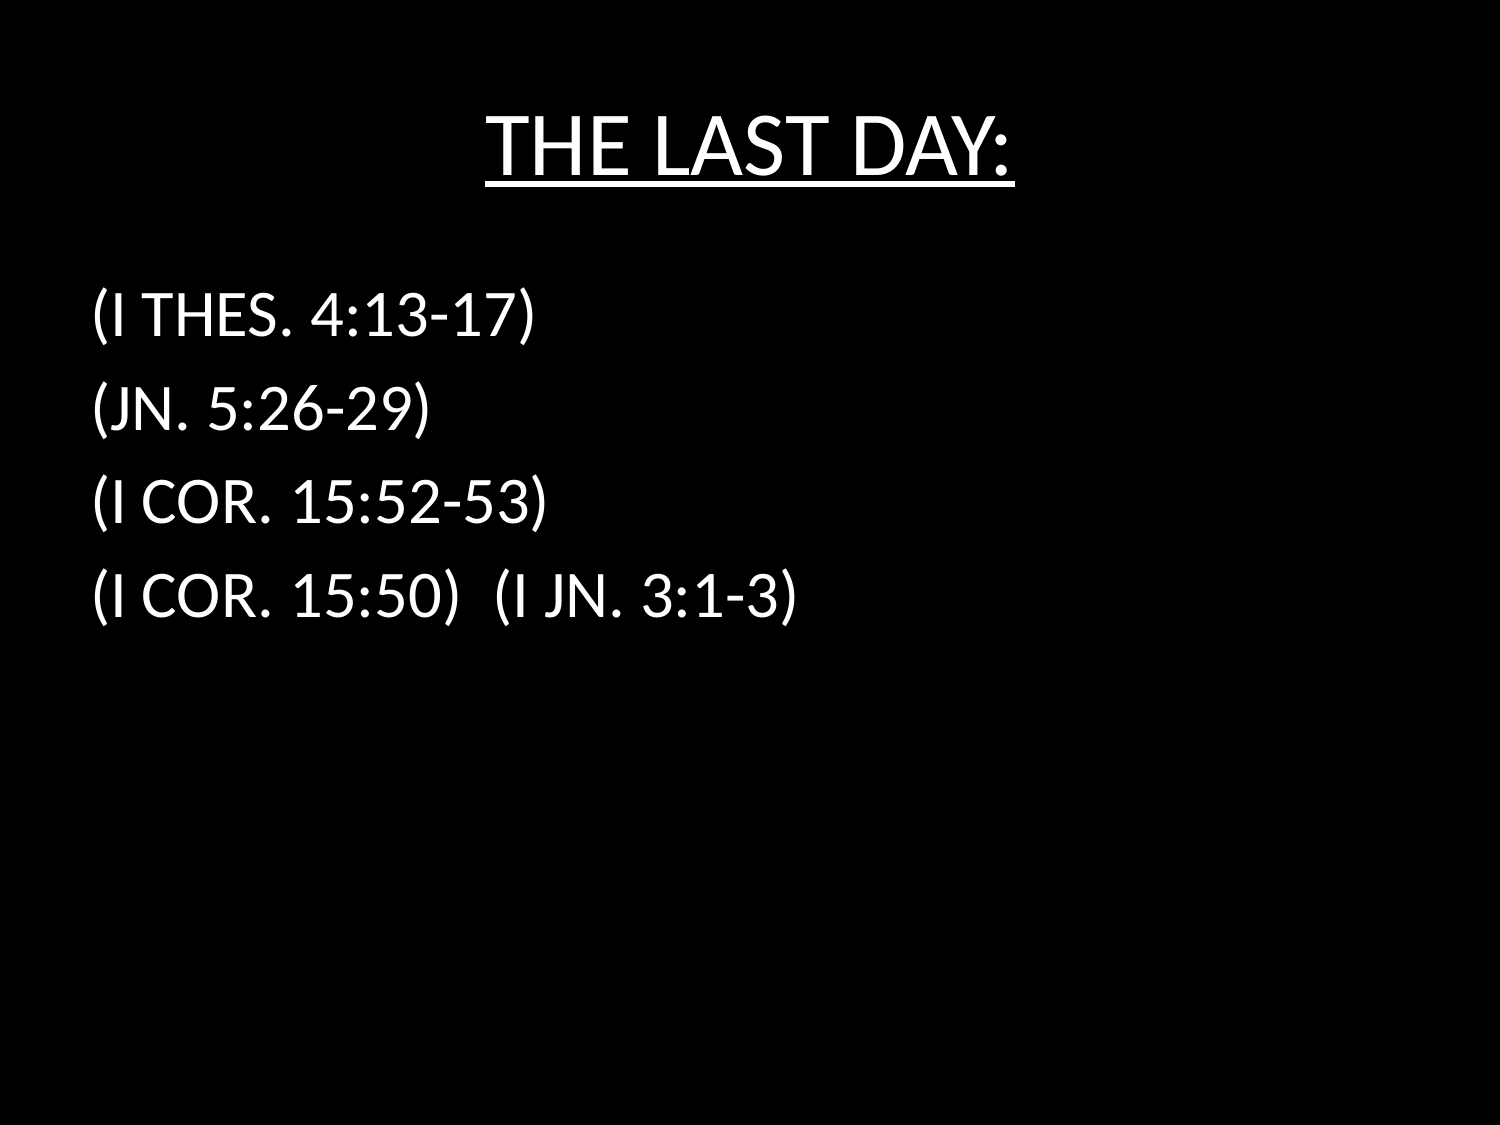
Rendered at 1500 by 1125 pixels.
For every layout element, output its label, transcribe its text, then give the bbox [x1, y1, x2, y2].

title THE LAST DAY: [75, 45, 1425, 233]
list (I THES. 4:13-17) (JN. 5:26-29) (I COR. 15:52-53) (I COR. 15:50) (I JN. 3:1-3) [75, 262, 1425, 1005]
